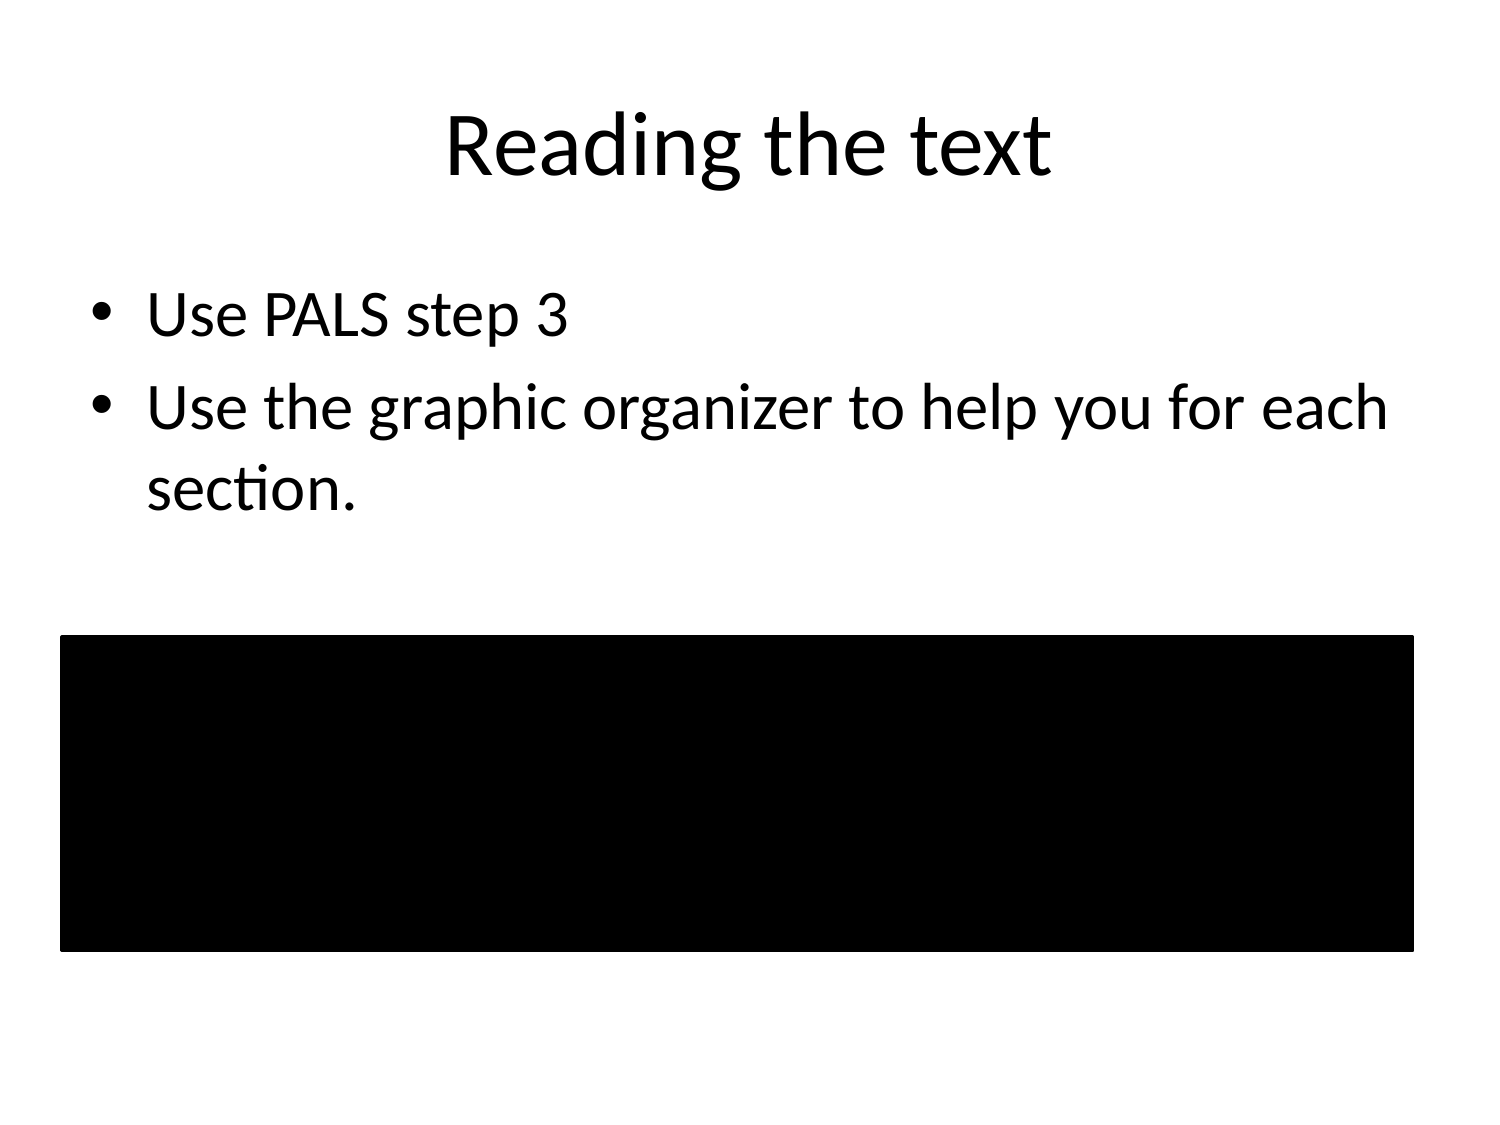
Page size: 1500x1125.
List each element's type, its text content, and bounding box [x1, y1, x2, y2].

title Reading the text [75, 45, 1425, 233]
list Use PALS step 3 Use the graphic organizer to help you for each section. [75, 262, 1425, 1005]
text_box [60, 635, 1414, 952]
